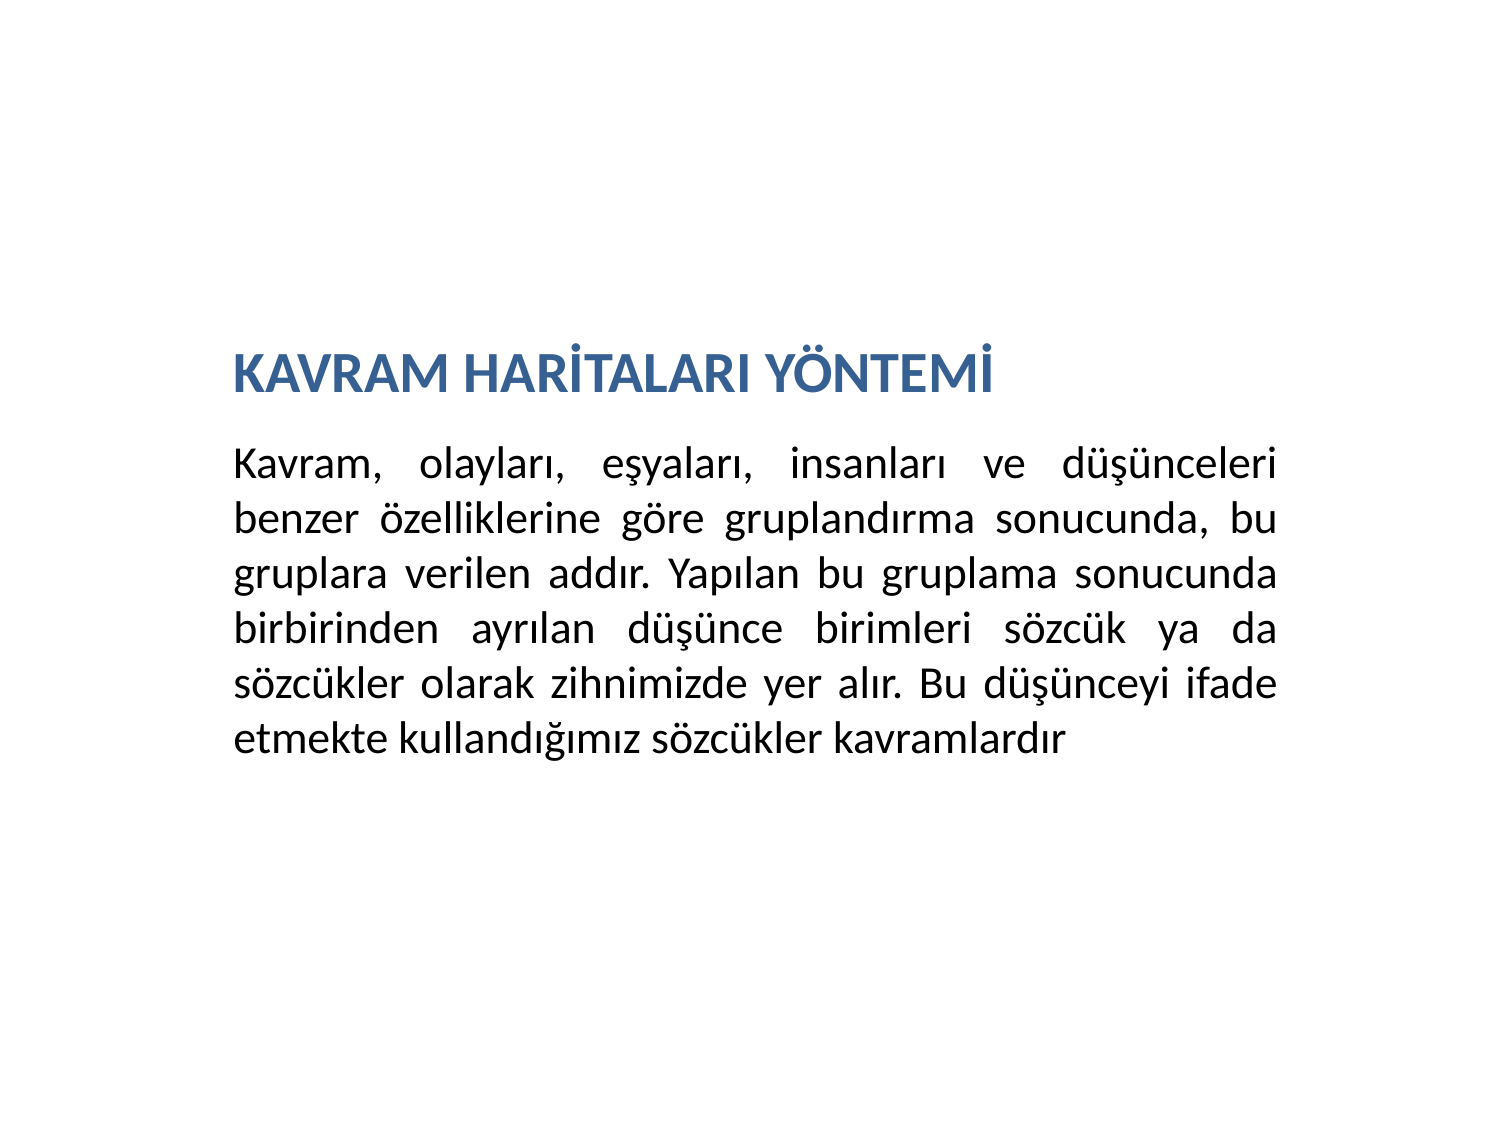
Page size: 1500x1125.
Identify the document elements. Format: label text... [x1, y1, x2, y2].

text_box KAVRAM HARİTALARI YÖNTEMİ Kavram, olayları, eşyaları, insanları ve düşünceleri benzer özelliklerine göre gruplandırma sonucunda, bu gruplara verilen addır. Yapılan bu gruplama sonucunda birbirinden ayrılan düşünce birimleri sözcük ya da sözcükler olarak zihnimizde yer alır. Bu düşünceyi ifade etmekte kullandığımız sözcükler kavramlardır [218, 326, 1294, 771]
